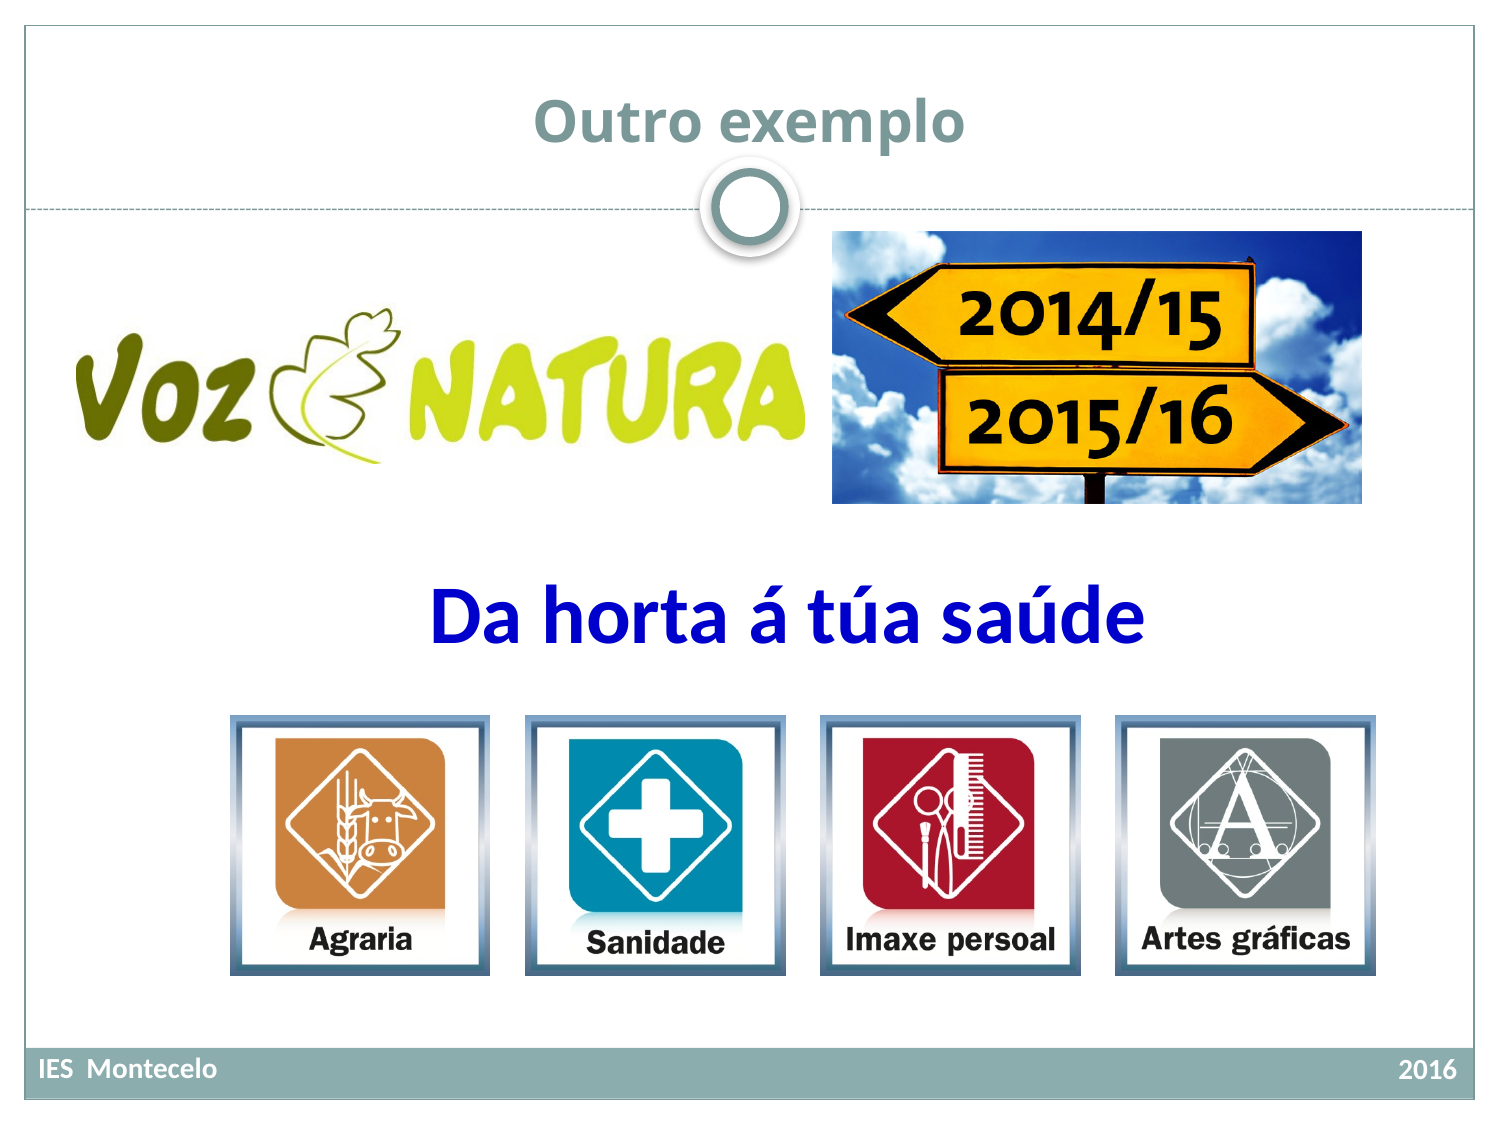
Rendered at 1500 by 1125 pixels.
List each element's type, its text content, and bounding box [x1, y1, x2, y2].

picture [229, 715, 491, 976]
title Outro exemplo [49, 37, 1450, 162]
text_box Da horta á túa saúde [414, 552, 1163, 668]
picture [832, 231, 1363, 504]
footer IES Montecelo [23, 1041, 611, 1102]
slide_number 2016 [972, 1042, 1473, 1103]
picture [525, 715, 786, 977]
picture [1115, 715, 1376, 977]
picture [76, 302, 805, 465]
picture [820, 715, 1081, 977]
